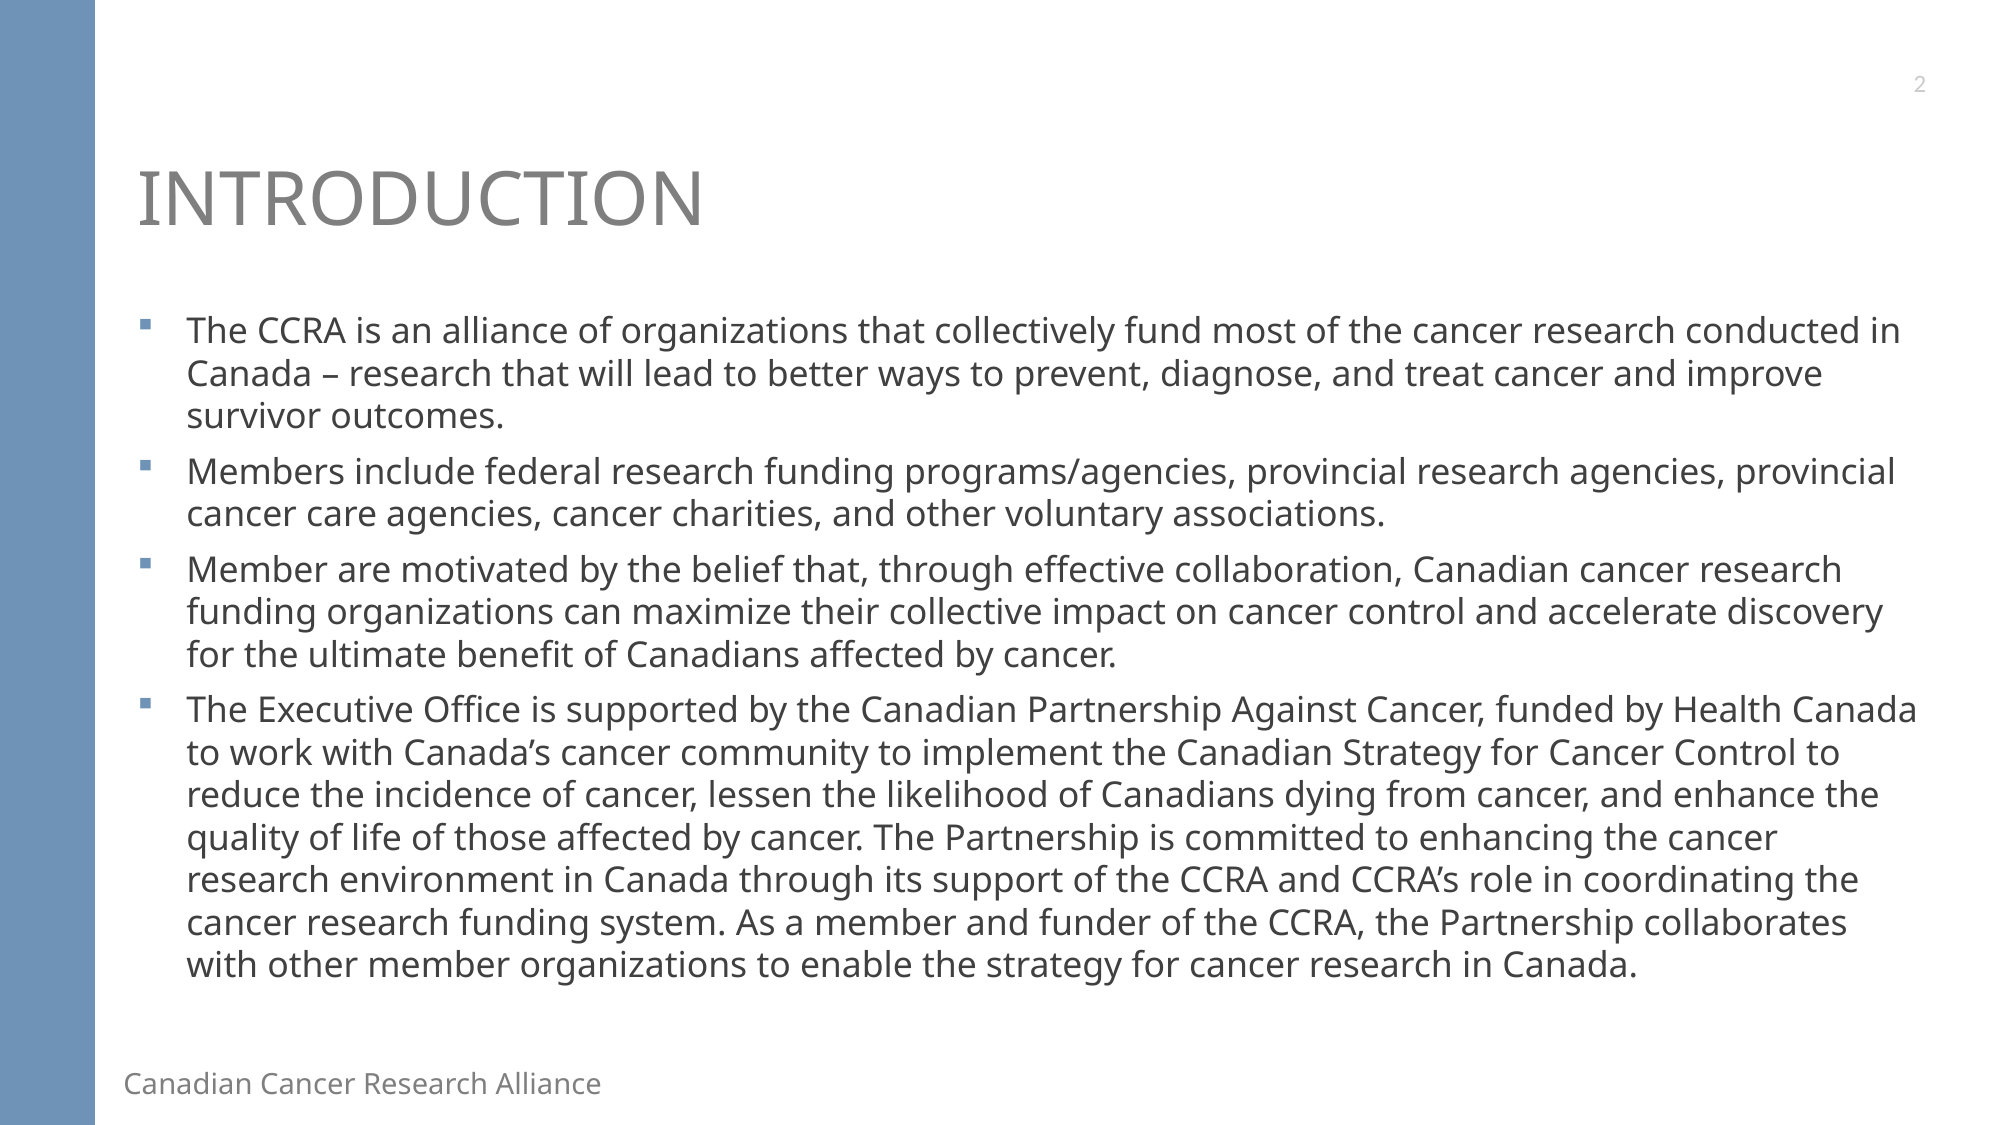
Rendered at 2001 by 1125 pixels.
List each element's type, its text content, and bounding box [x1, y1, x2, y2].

title Introduction [122, 112, 1938, 290]
slide_number 2 [1491, 52, 1942, 113]
list The CCRA is an alliance of organizations that collectively fund most of the cancer research conducted in Canada – research that will lead to better ways to prevent, diagnose, and treat cancer and improve survivor outcomes. Members include federal research funding programs/agencies, provincial research agencies, provincial cancer care agencies, cancer charities, and other voluntary associations. Member are motivated by the belief that, through effective collaboration, Canadian cancer research funding organizations can maximize their collective impact on cancer control and accelerate discovery for the ultimate benefit of Canadians affected by cancer. The Executive Office is supported by the Canadian Partnership Against Cancer, funded by Health Canada to work with Canada’s cancer community to implement the Canadian Strategy for Cancer Control to reduce the incidence of cancer, lessen the likelihood of Canadians dying from cancer, and enhance the quality of life of those affected by cancer. The Partnership is committed to enhancing the cancer research environment in Canada through its support of the CCRA and CCRA’s role in coordinating the cancer research funding system. As a member and funder of the CCRA, the Partnership collaborates with other member organizations to enable the strategy for cancer research in Canada. [122, 300, 1942, 1047]
